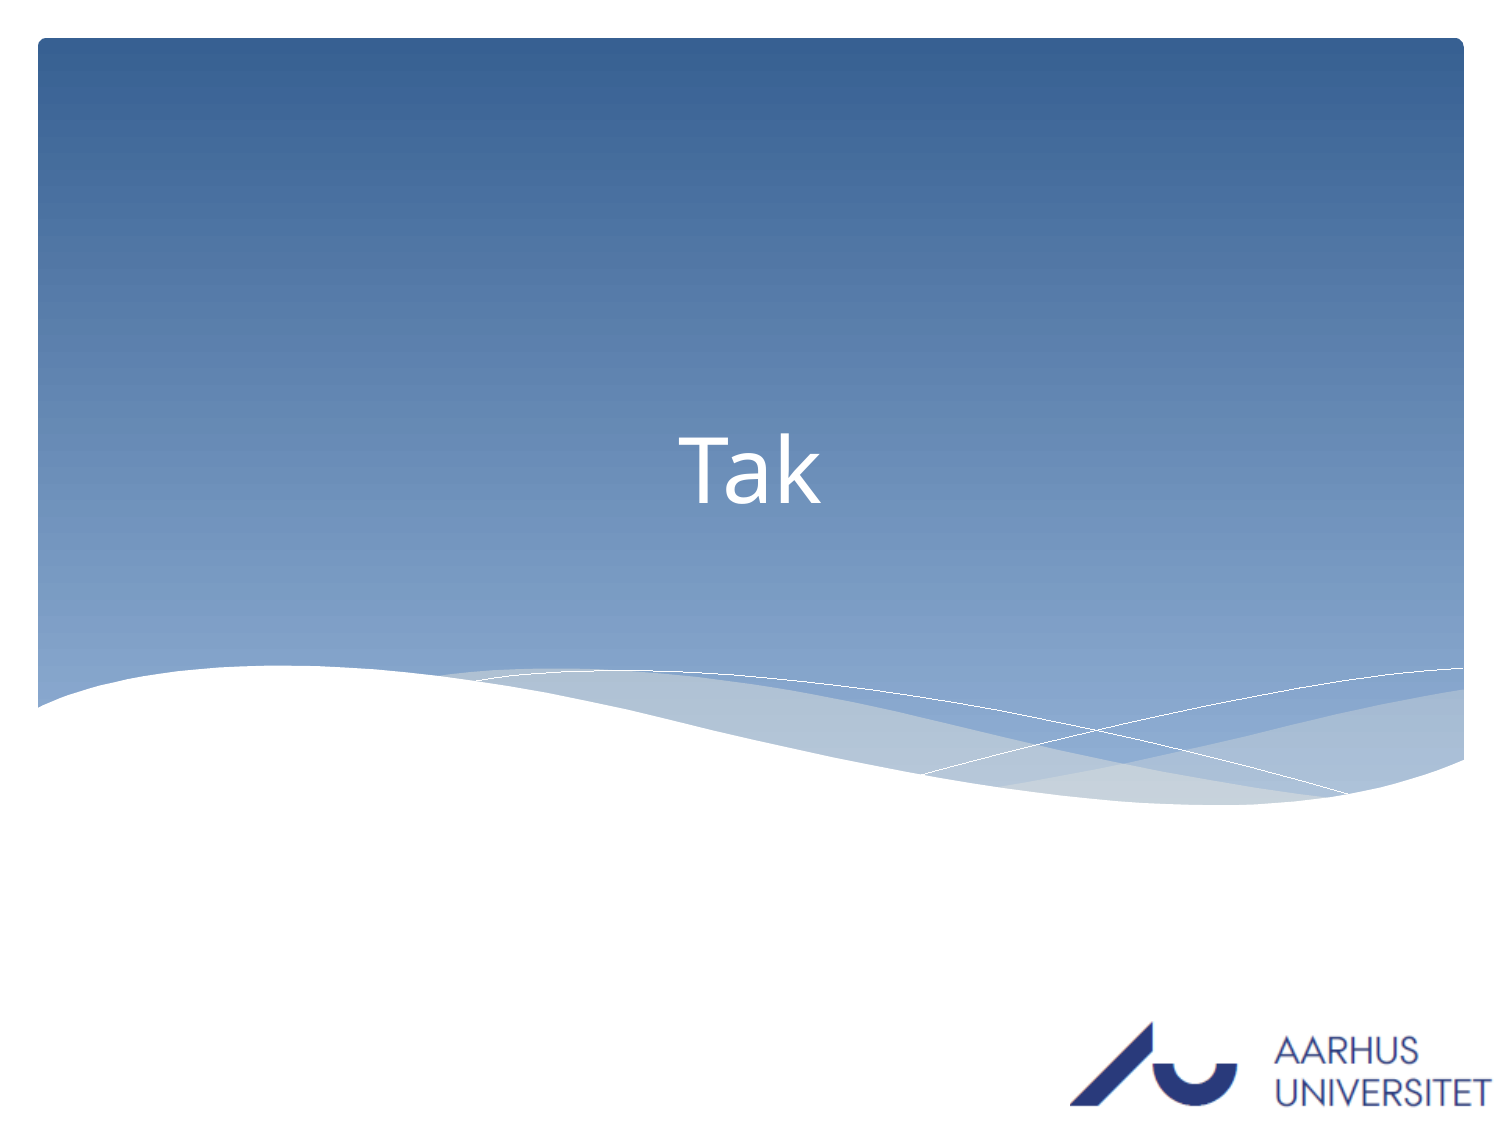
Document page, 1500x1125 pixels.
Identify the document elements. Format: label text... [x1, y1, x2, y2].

title Tak [113, 404, 1389, 655]
picture [1070, 1020, 1500, 1125]
